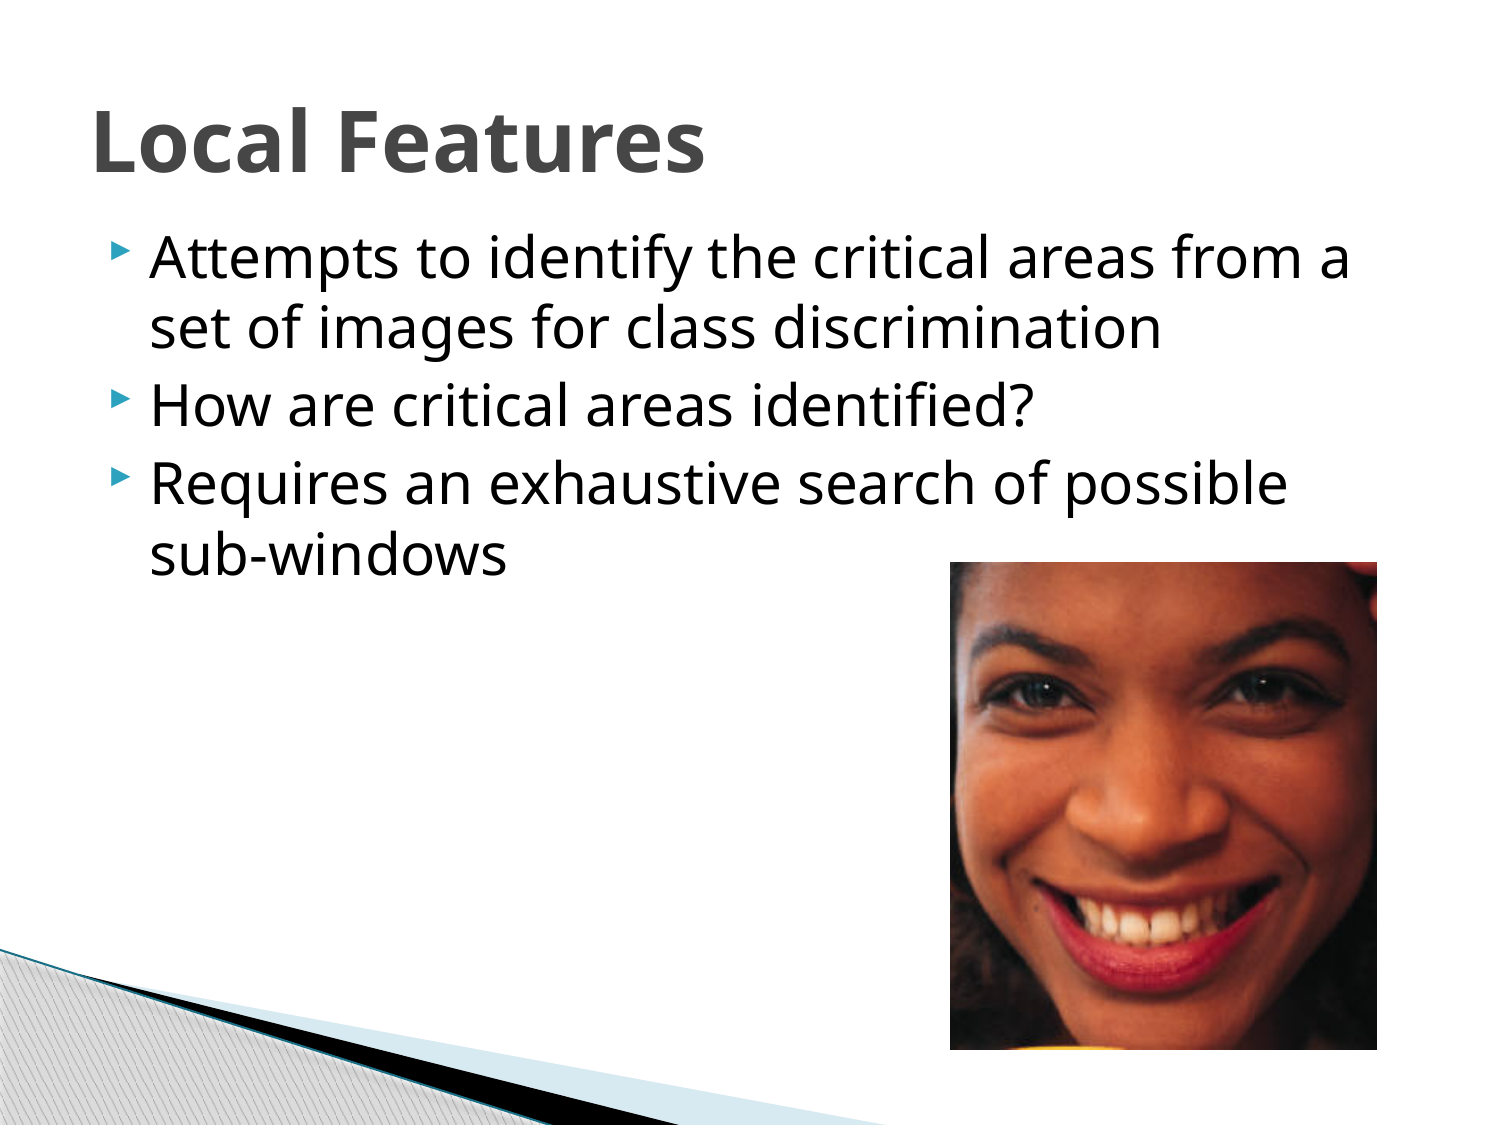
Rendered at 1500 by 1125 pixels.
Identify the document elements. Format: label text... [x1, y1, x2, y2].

title Local Features [75, 45, 1425, 233]
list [949, 562, 1377, 1051]
list Attempts to identify the critical areas from a set of images for class discrimination How are critical areas identified? Requires an exhaustive search of possible sub-windows [75, 212, 1413, 1005]
